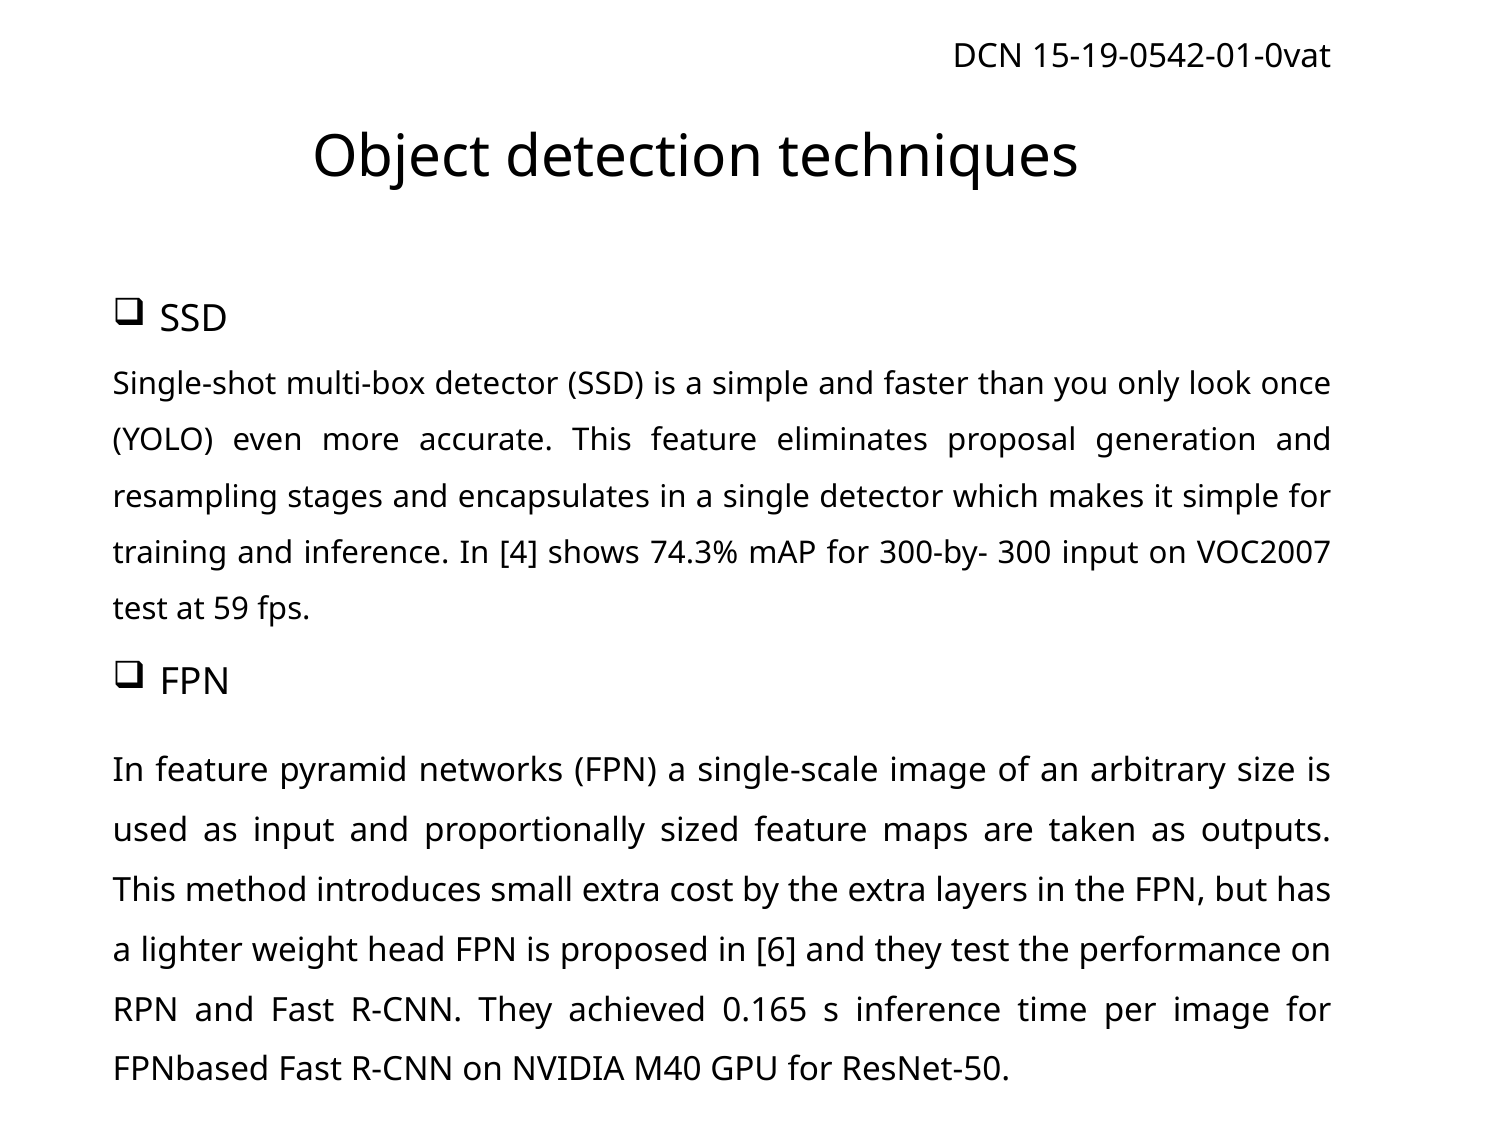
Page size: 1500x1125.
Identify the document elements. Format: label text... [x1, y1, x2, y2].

text_box In feature pyramid networks (FPN) a single-scale image of an arbitrary size is used as input and proportionally sized feature maps are taken as outputs. This method introduces small extra cost by the extra layers in the FPN, but has a lighter weight head FPN is proposed in [6] and they test the performance on RPN and Fast R-CNN. They achieved 0.165 s inference time per image for FPNbased Fast R-CNN on NVIDIA M40 GPU for ResNet-50. [97, 720, 1349, 1095]
text_box FPN [97, 649, 402, 710]
text_box Single-shot multi-box detector (SSD) is a simple and faster than you only look once (YOLO) even more accurate. This feature eliminates proposal generation and resampling stages and encapsulates in a single detector which makes it simple for training and inference. In [4] shows 74.3% mAP for 300-by- 300 input on VOC2007 test at 59 fps. [97, 337, 1349, 633]
text_box Object detection techniques [297, 110, 1095, 196]
text_box DCN 15-19-0542-01-0vat [937, 26, 1347, 82]
text_box SSD [97, 286, 402, 347]
